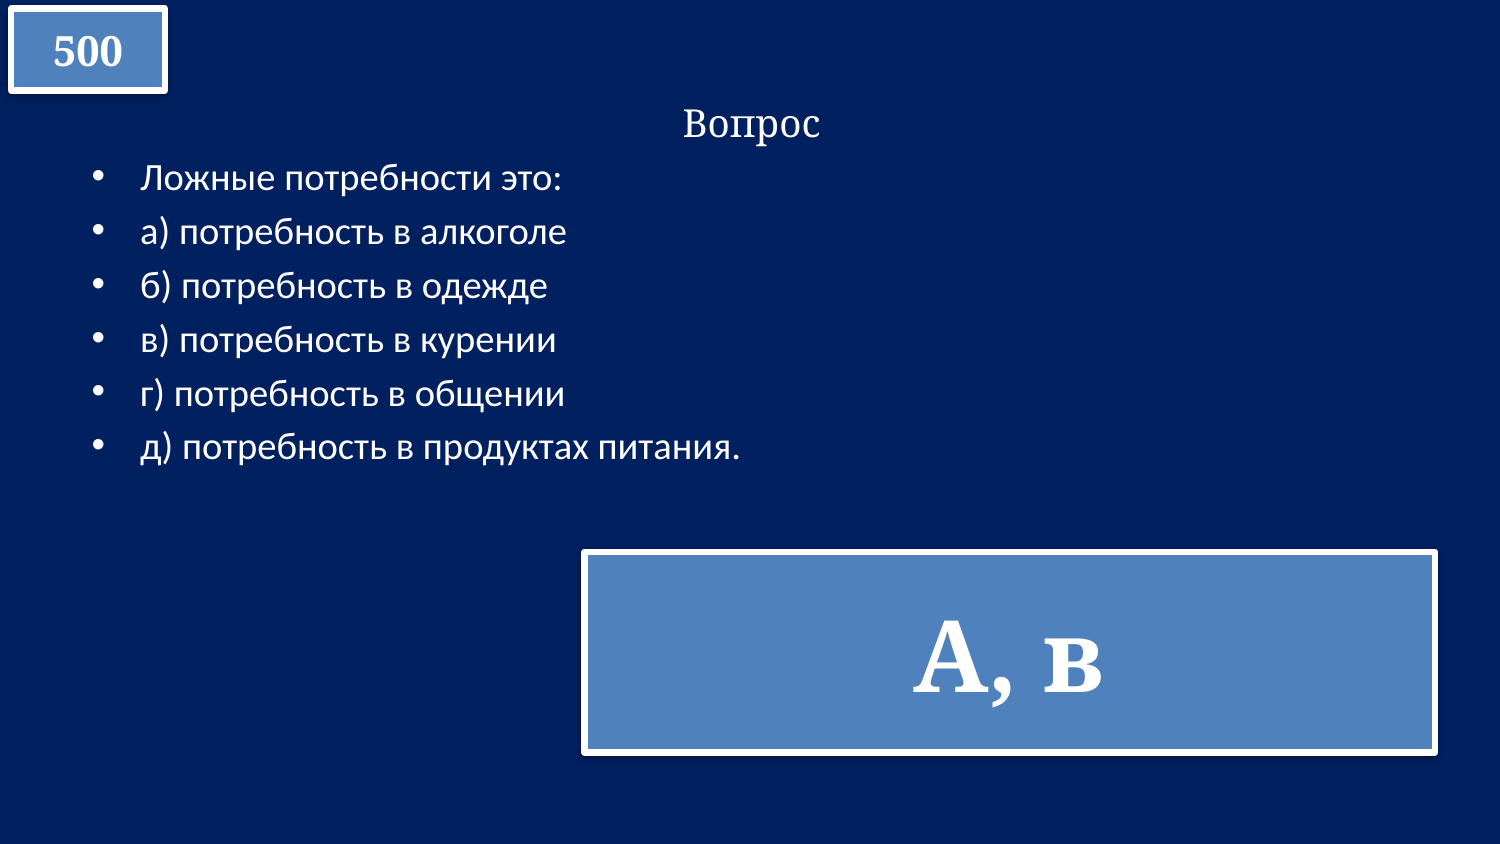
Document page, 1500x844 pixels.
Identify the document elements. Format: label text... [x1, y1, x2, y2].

text_box 500 [8, 5, 168, 94]
text_box А, в [581, 549, 1438, 756]
list Вопрос Ложные потребности это: а) потребность в алкоголе б) потребность в одежде в) потребность в курении г) потребность в общении д) потребность в продуктах питания. [76, 91, 1427, 481]
